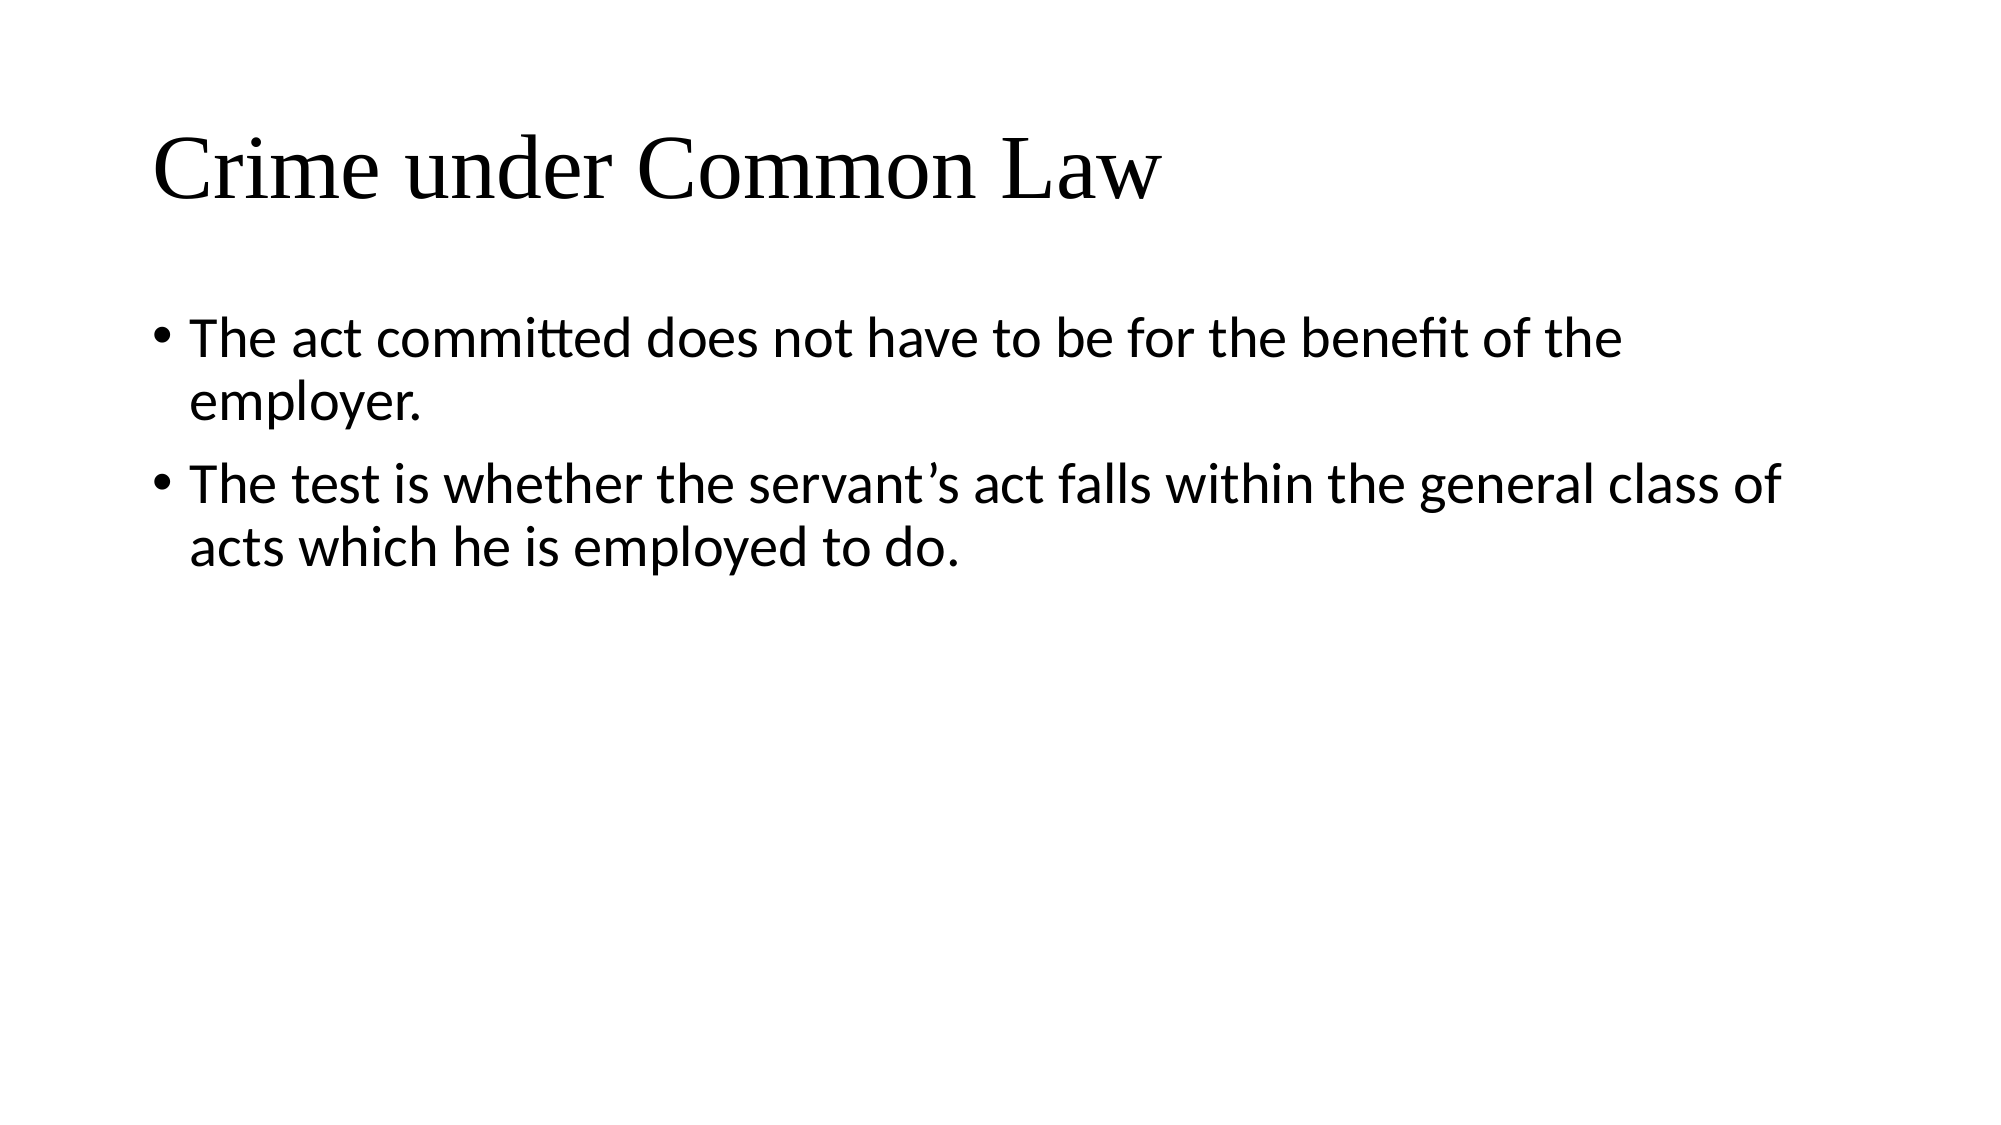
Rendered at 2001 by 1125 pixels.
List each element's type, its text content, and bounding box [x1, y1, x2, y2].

title Crime under Common Law [137, 59, 1863, 278]
list The act committed does not have to be for the benefit of the employer. The test is whether the servant’s act falls within the general class of acts which he is employed to do. [137, 299, 1863, 1014]
